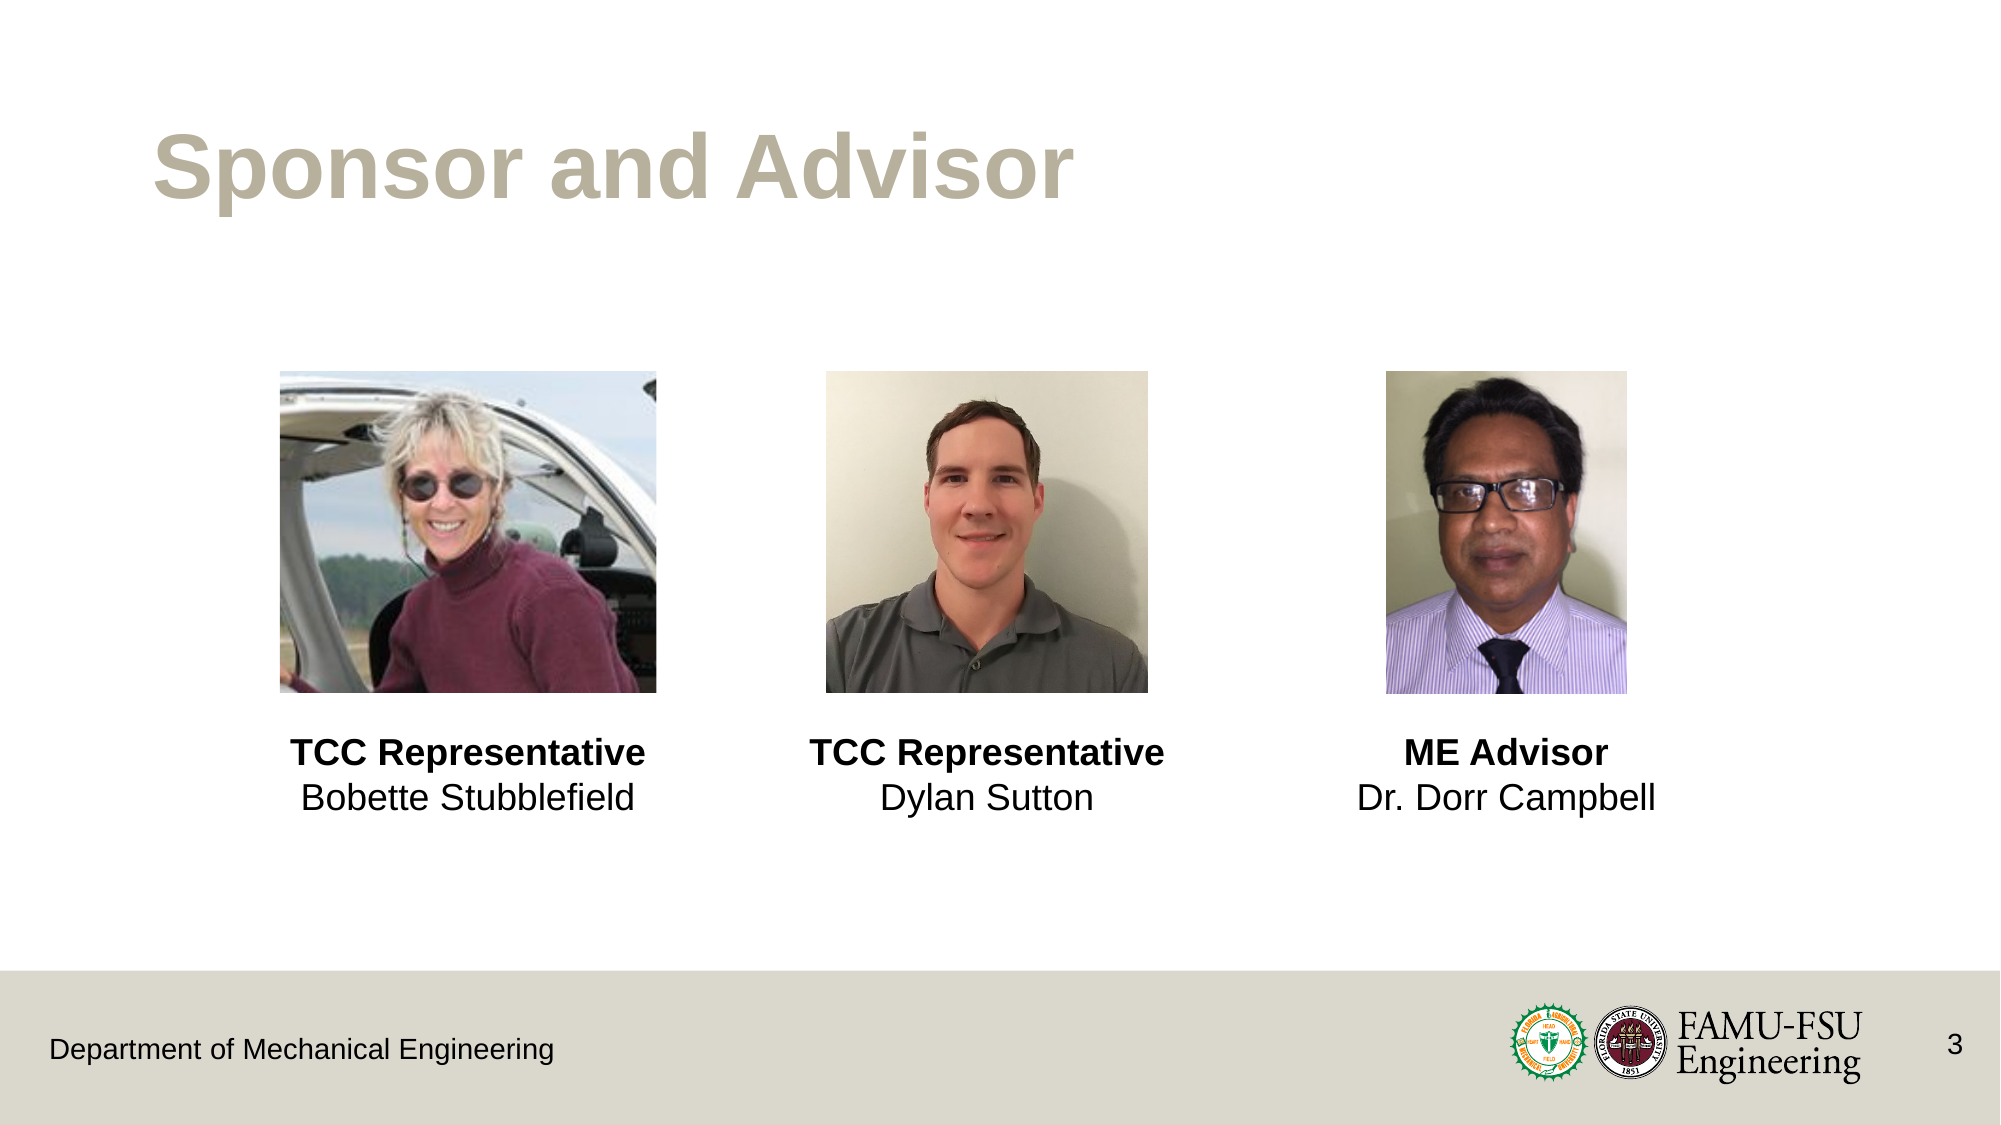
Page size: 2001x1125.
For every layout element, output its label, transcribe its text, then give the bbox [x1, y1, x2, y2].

text_box ME Advisor Dr. Dorr Campbell [1341, 720, 1671, 826]
picture [279, 371, 657, 693]
slide_number 3 [1862, 1017, 1978, 1078]
picture [826, 371, 1148, 693]
text_box TCC Representative Bobette Stubblefield [275, 720, 661, 826]
text_box TCC Representative Dylan Sutton [794, 720, 1180, 826]
title Sponsor and Advisor [137, 59, 1863, 278]
picture [1386, 371, 1627, 694]
